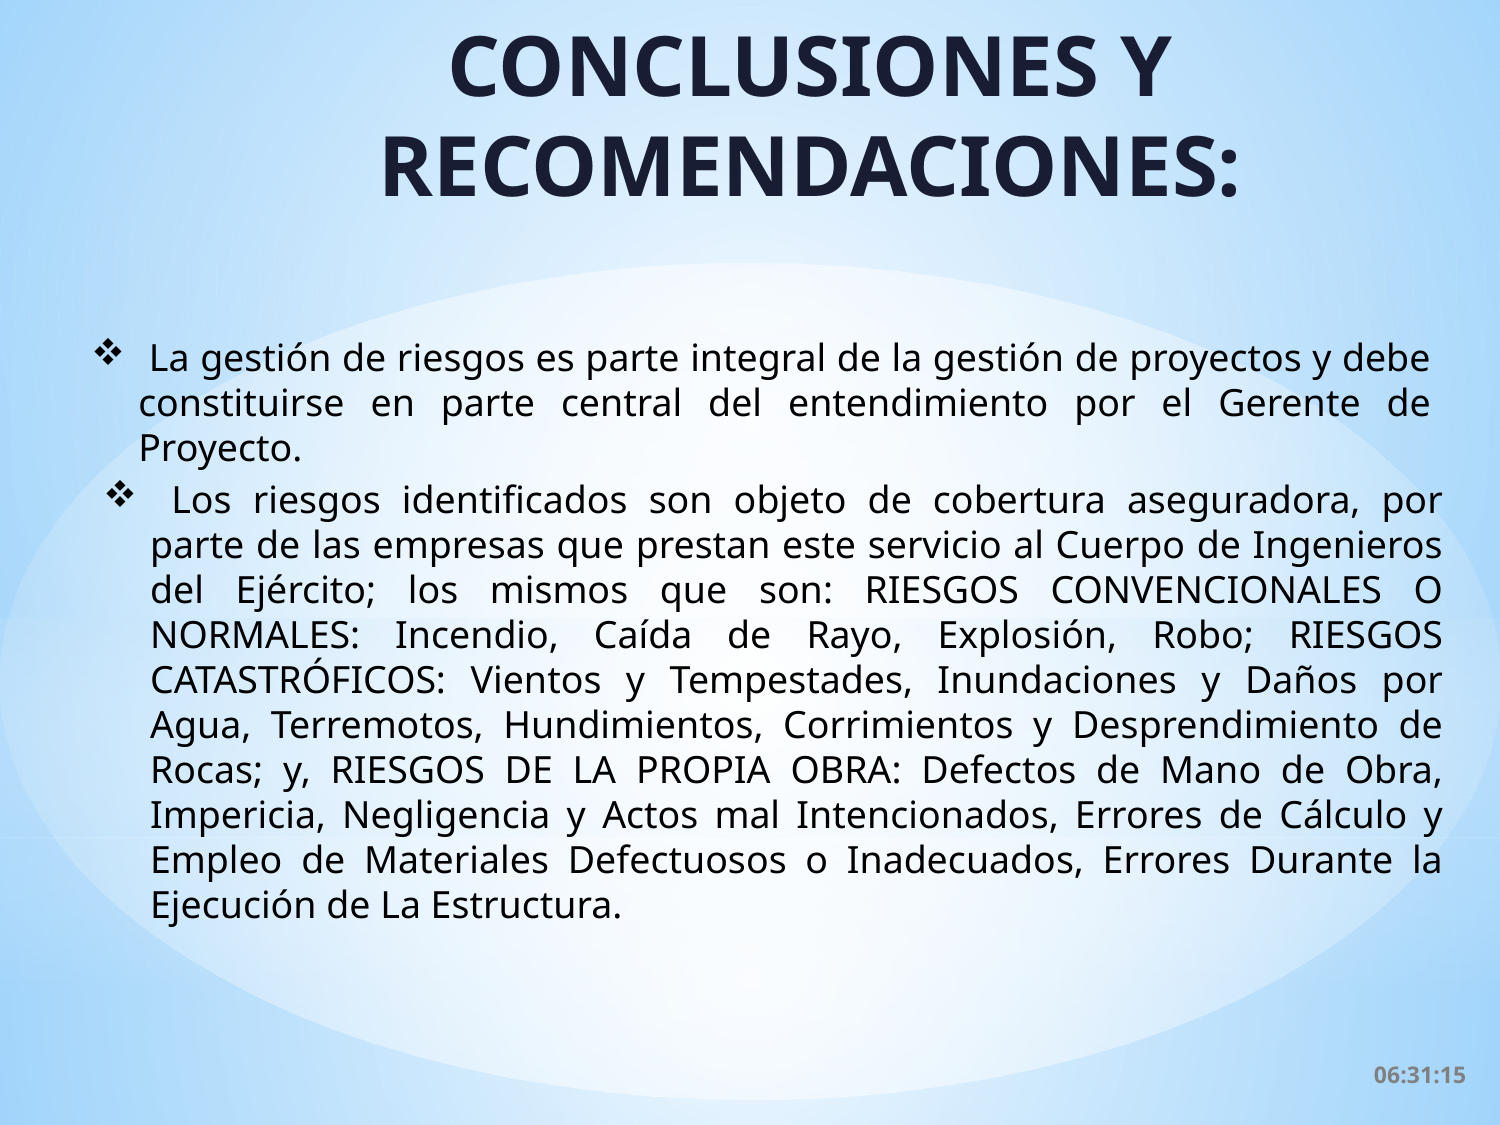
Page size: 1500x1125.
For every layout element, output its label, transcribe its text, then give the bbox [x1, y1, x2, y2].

text_box Los riesgos identificados son objeto de cobertura aseguradora, por parte de las empresas que prestan este servicio al Cuerpo de Ingenieros del Ejército; los mismos que son: RIESGOS CONVENCIONALES O NORMALES: Incendio, Caída de Rayo, Explosión, Robo; RIESGOS CATASTRÓFICOS: Vientos y Tempestades, Inundaciones y Daños por Agua, Terremotos, Hundimientos, Corrimientos y Desprendimiento de Rocas; y, RIESGOS DE LA PROPIA OBRA: Defectos de Mano de Obra, Impericia, Negligencia y Actos mal Intencionados, Errores de Cálculo y Empleo de Materiales Defectuosos o Inadecuados, Errores Durante la Ejecución de La Estructura. [88, 469, 1459, 934]
text_box La gestión de riesgos es parte integral de la gestión de proyectos y debe constituirse en parte central del entendimiento por el Gerente de Proyecto. [76, 326, 1447, 477]
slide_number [1316, 1046, 1482, 1107]
text_box CONCLUSIONES Y RECOMENDACIONES: [228, 30, 1363, 197]
